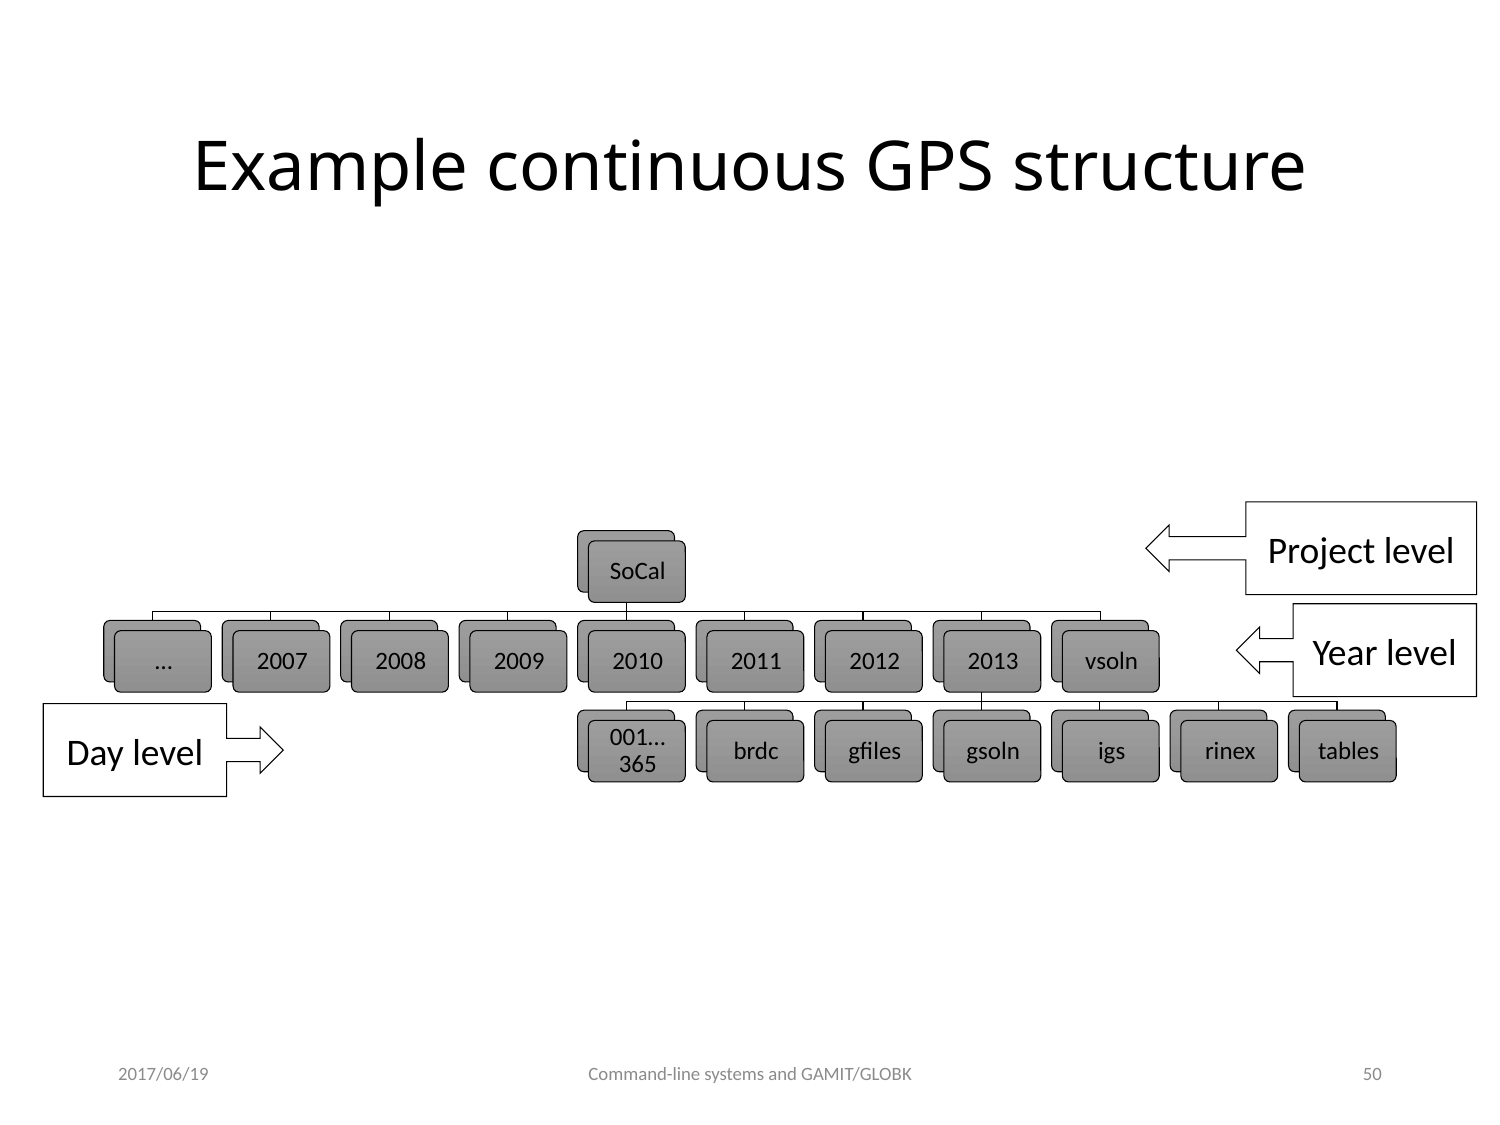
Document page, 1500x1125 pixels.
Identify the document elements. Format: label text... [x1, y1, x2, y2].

footer Command-line systems and GAMIT/GLOBK [496, 1042, 1004, 1103]
text_box Day level [42, 703, 103, 798]
text_box Project level [1397, 501, 1478, 596]
title Example continuous GPS structure [103, 59, 1397, 278]
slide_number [103, 1042, 441, 1103]
slide_number 49 [1059, 1042, 1397, 1103]
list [103, 299, 1397, 1014]
text_box Year level [1397, 603, 1478, 698]
